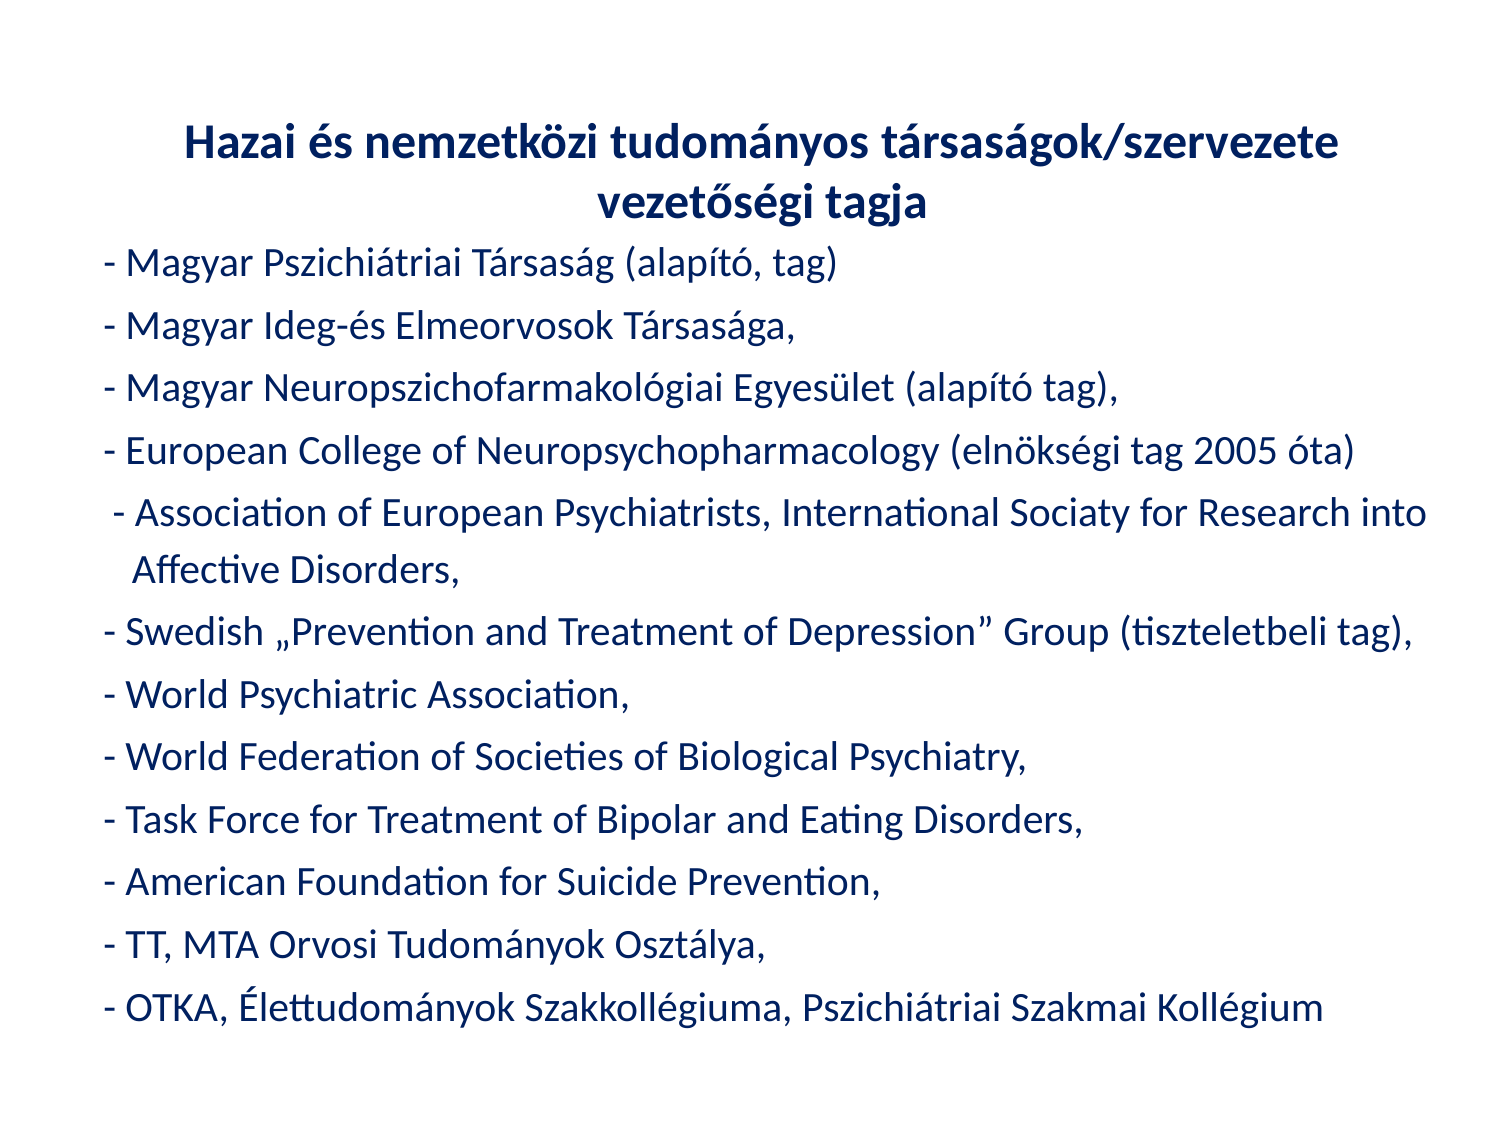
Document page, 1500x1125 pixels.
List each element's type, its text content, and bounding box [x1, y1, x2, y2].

text_box Hazai és nemzetközi tudományos társaságok/szervezete vezetőségi tagja - Magyar Pszichiátriai Társaság (alapító, tag) - Magyar Ideg-és Elmeorvosok Társasága, - Magyar Neuropszichofarmakológiai Egyesület (alapító tag), - European College of Neuropsychopharmacology (elnökségi tag 2005 óta) - Association of European Psychiatrists, International Sociaty for Research into Affective Disorders, - Swedish „Prevention and Treatment of Depression” Group (tiszteletbeli tag), - World Psychiatric Association, - World Federation of Societies of Biological Psychiatry, - Task Force for Treatment of Bipolar and Eating Disorders, - American Foundation for Suicide Prevention, - TT, MTA Orvosi Tudományok Osztálya, - OTKA, Élettudományok Szakkollégiuma, Pszichiátriai Szakmai Kollégium [88, 101, 1447, 1125]
